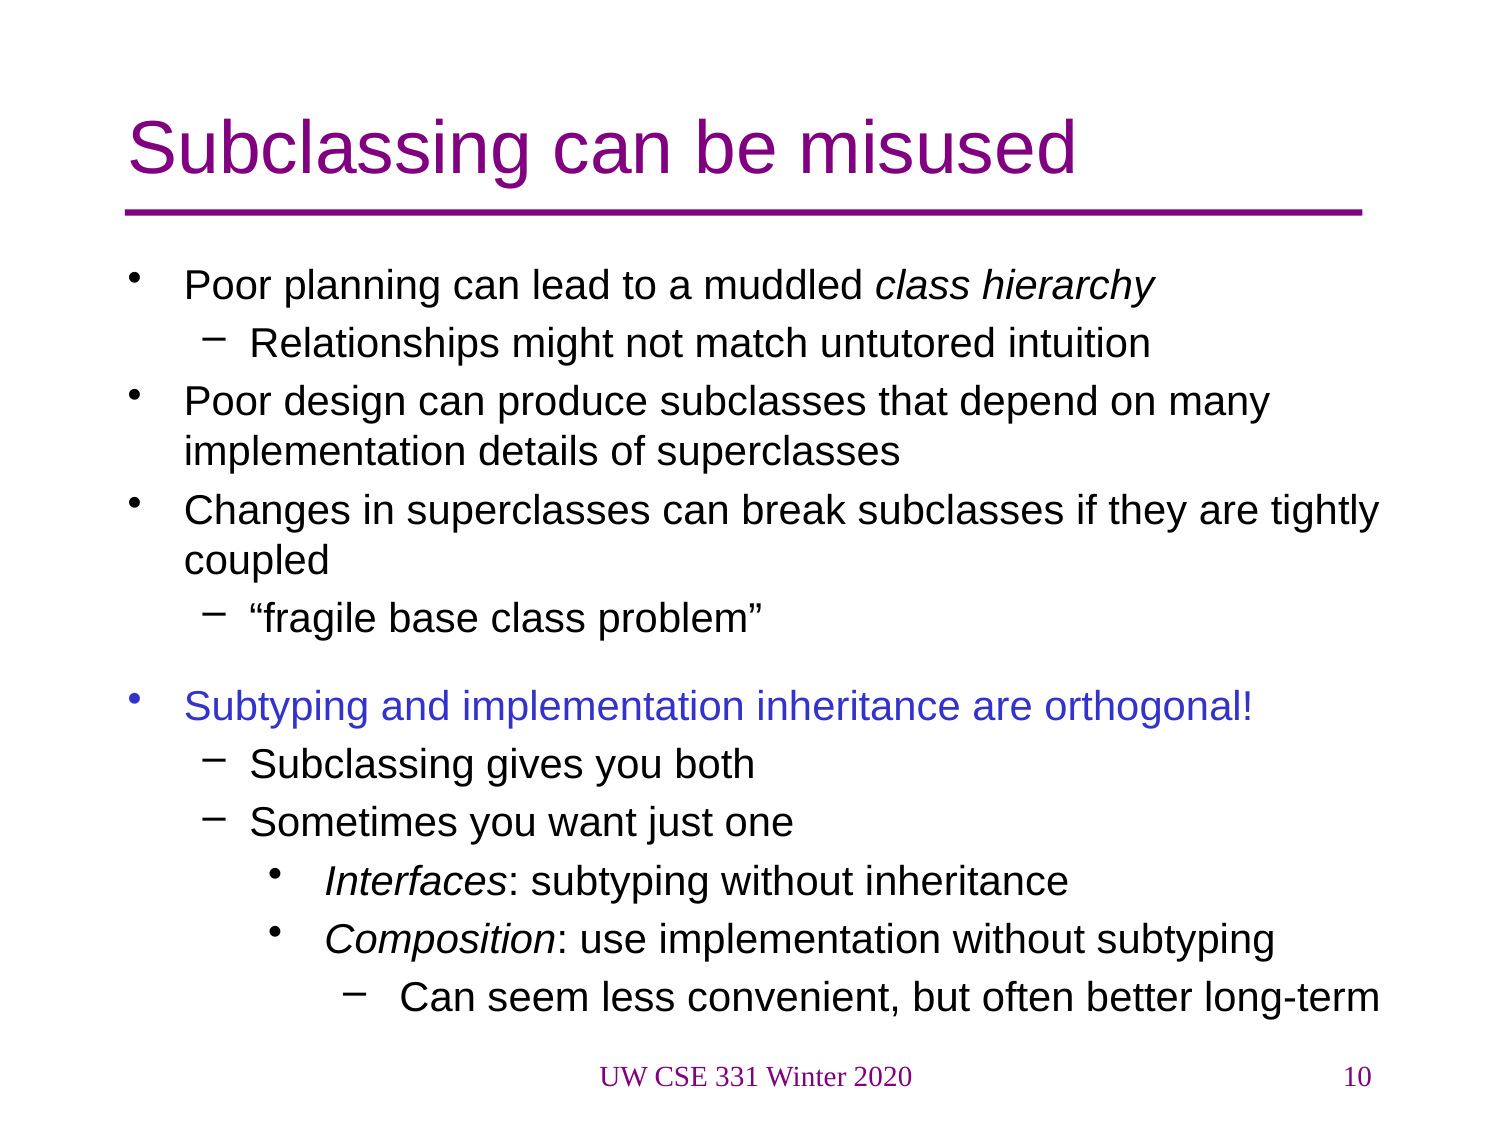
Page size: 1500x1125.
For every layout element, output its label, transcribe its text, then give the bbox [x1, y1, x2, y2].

slide_number 10 [1074, 1049, 1388, 1125]
footer UW CSE 331 Winter 2020 [474, 1049, 1038, 1125]
list Poor planning can lead to a muddled class hierarchy Relationships might not match untutored intuition Poor design can produce subclasses that depend on many implementation details of superclasses Changes in superclasses can break subclasses if they are tightly coupled “fragile base class problem” Subtyping and implementation inheritance are orthogonal! Subclassing gives you both Sometimes you want just one Interfaces: subtyping without inheritance Composition: use implementation without subtyping Can seem less convenient, but often better long-term [112, 249, 1463, 1050]
title Subclassing can be misused [112, 50, 1388, 238]
